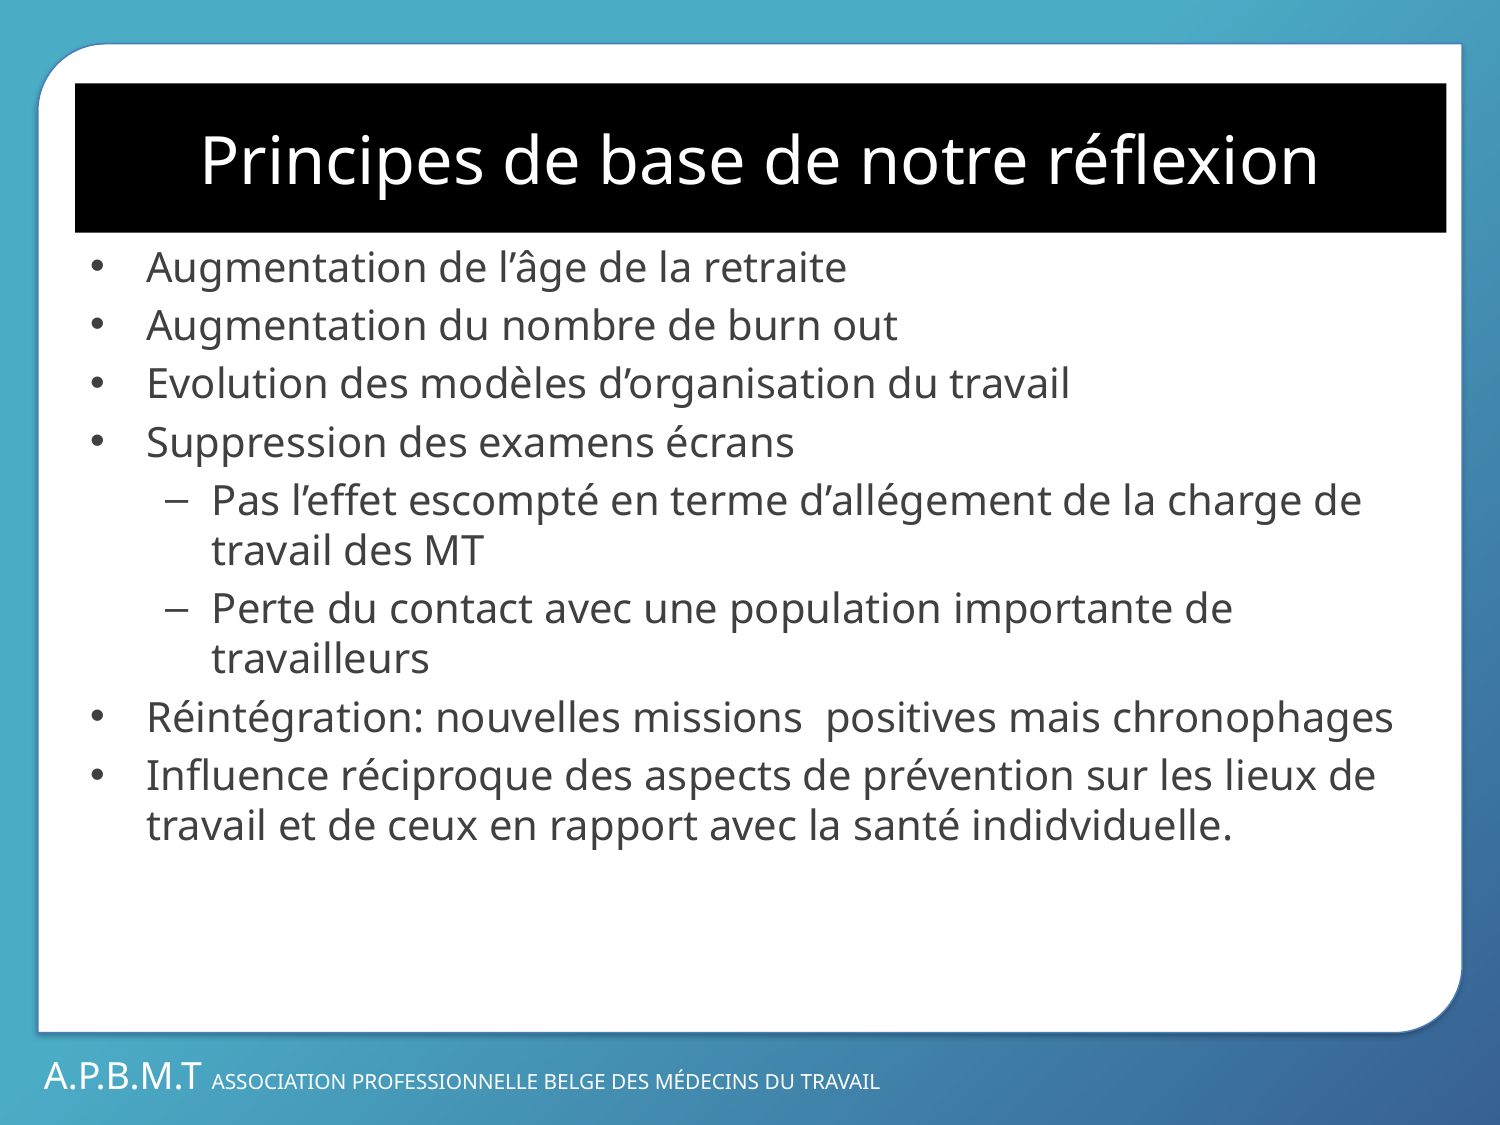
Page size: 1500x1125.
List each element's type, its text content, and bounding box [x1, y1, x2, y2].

title Principes de base de notre réflexion [74, 83, 1447, 234]
list Augmentation de l’âge de la retraite Augmentation du nombre de burn out Evolution des modèles d’organisation du travail Suppression des examens écrans Pas l’effet escompté en terme d’allégement de la charge de travail des MT Perte du contact avec une population importante de travailleurs Réintégration: nouvelles missions positives mais chronophages Influence réciproque des aspects de prévention sur les lieux de travail et de ceux en rapport avec la santé indidviduelle. [74, 232, 1426, 976]
